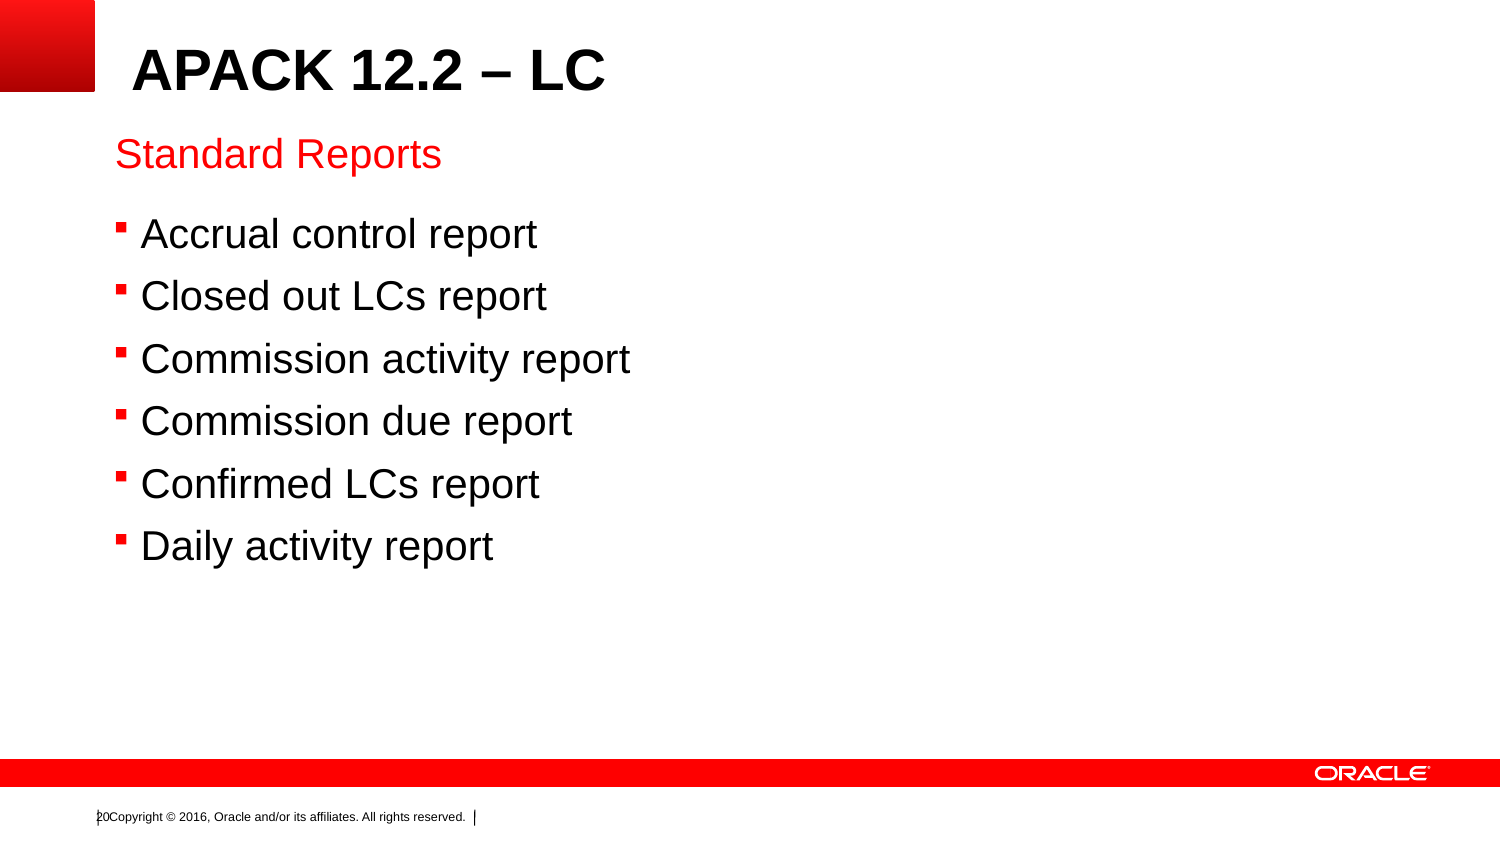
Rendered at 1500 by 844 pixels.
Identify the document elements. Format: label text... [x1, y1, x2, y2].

picture [0, 759, 1500, 787]
text_box Accrual control report Closed out LCs report Commission activity report Commission due report Confirmed LCs report Daily activity report [88, 199, 1416, 658]
text_box Standard Reports [115, 126, 1465, 177]
title APACK 12.2 – LC [131, 40, 1482, 167]
